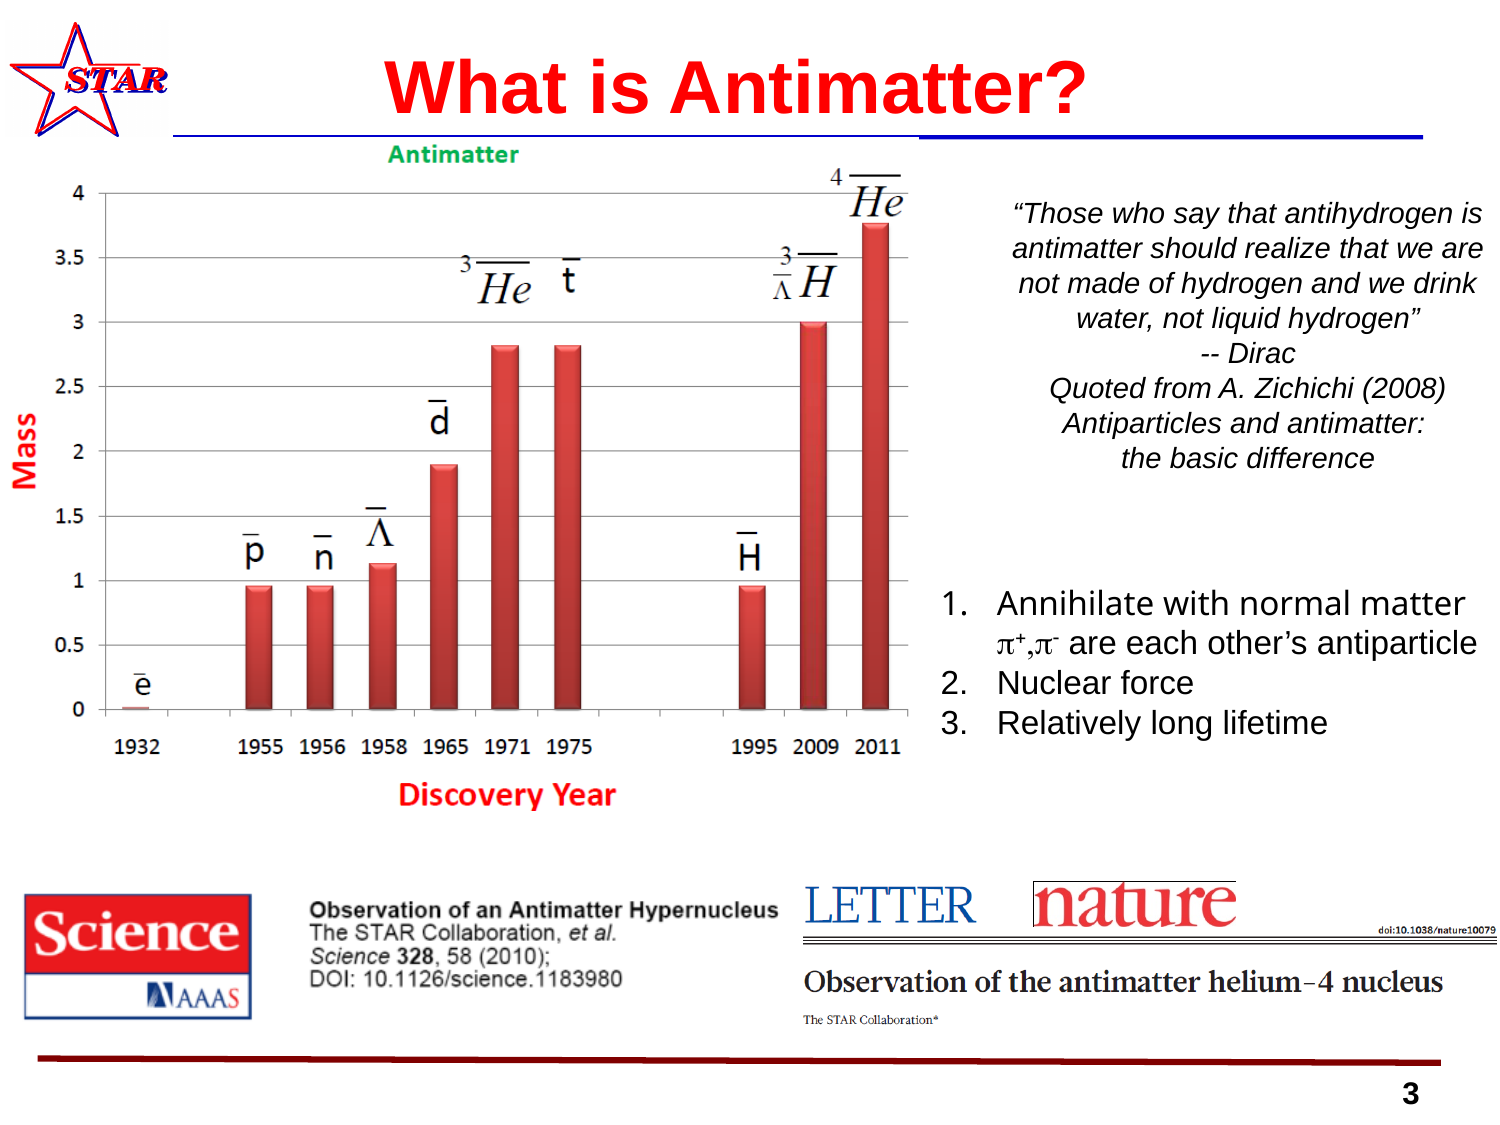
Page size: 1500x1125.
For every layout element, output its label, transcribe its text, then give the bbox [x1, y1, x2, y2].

text_box Annihilate with normal matter p+,p- are each other’s antiparticle Nuclear force Relatively long lifetime [925, 574, 1494, 749]
text_box “Those who say that antihydrogen is antimatter should realize that we are not made of hydrogen and we drink water, not liquid hydrogen” -- Dirac Quoted from A. Zichichi (2008) Antiparticles and antimatter: the basic difference [997, 187, 1500, 482]
picture [5, 20, 169, 136]
picture [0, 881, 1500, 1031]
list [0, 136, 920, 811]
title What is Antimatter? [75, 30, 1400, 149]
